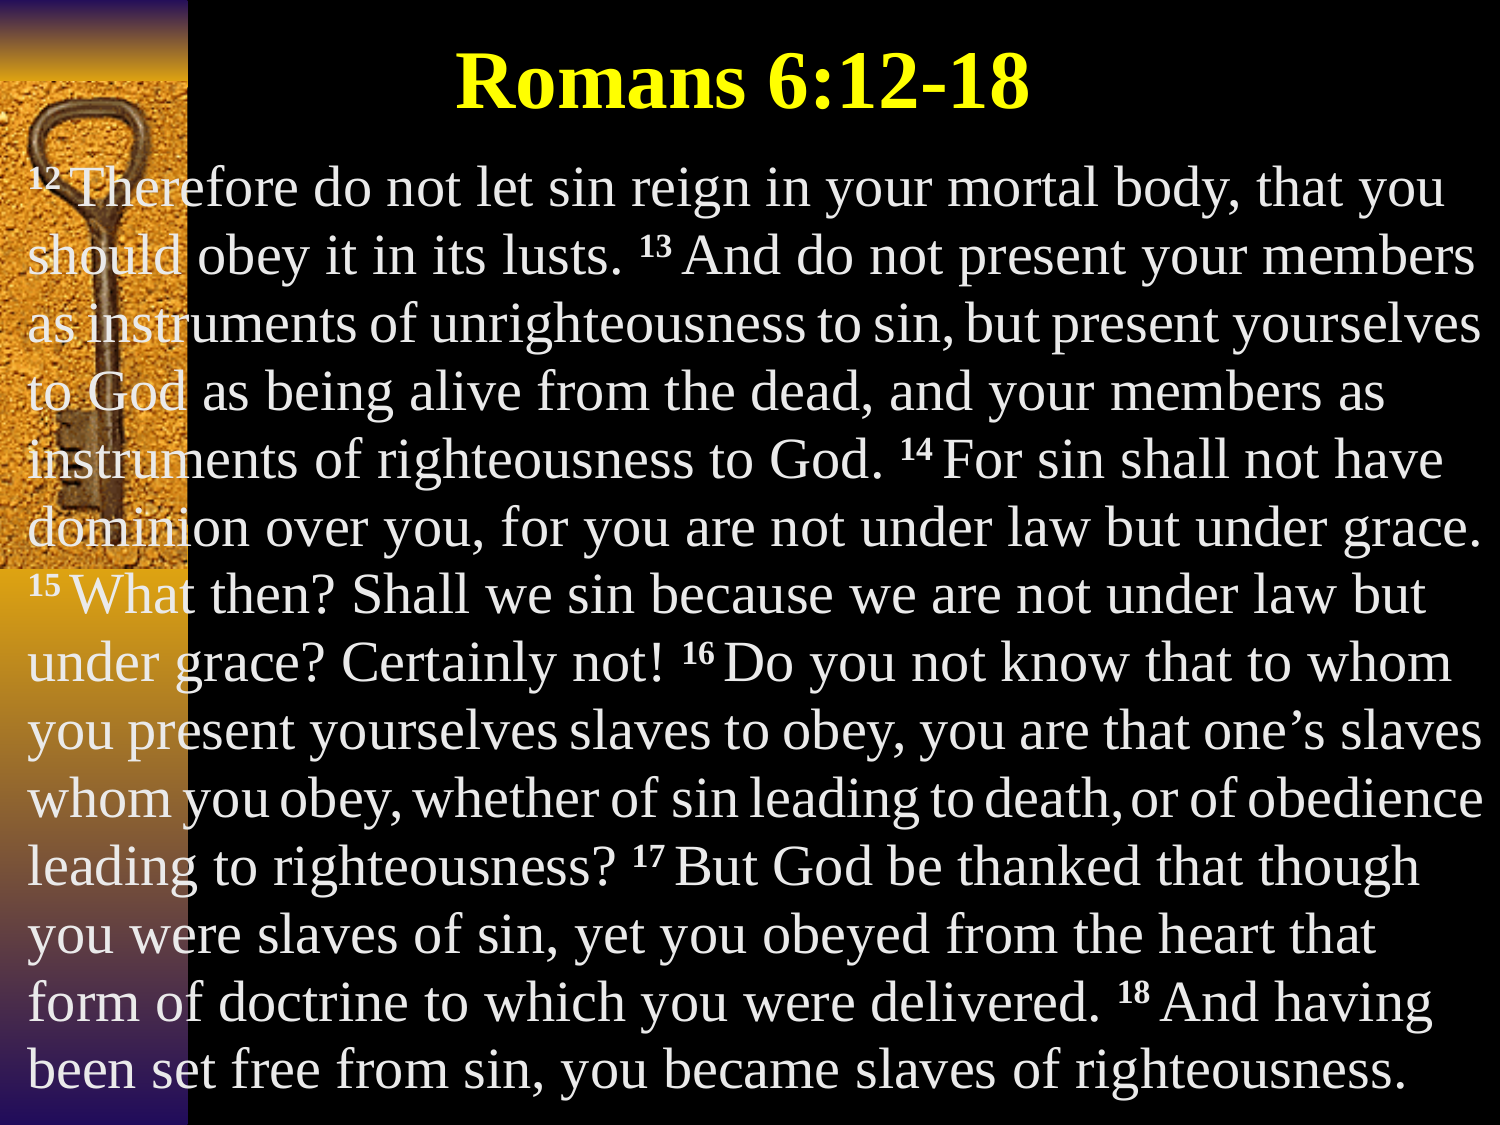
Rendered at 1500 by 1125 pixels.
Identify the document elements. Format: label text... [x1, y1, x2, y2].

title Romans 6:12-18 [87, 0, 1400, 145]
text_box 12 Therefore do not let sin reign in your mortal body, that you should obey it in its lusts. 13 And do not present your members as instruments of unrighteousness to sin, but present yourselves to God as being alive from the dead, and your members as instruments of righteousness to God. 14 For sin shall not have dominion over you, for you are not under law but under grace. 15 What then? Shall we sin because we are not under law but under grace? Certainly not! 16 Do you not know that to whom you present yourselves slaves to obey, you are that one’s slaves whom you obey, whether of sin leading to death, or of obedience leading to righteousness? 17 But God be thanked that though you were slaves of sin, yet you obeyed from the heart that form of doctrine to which you were delivered. 18 And having been set free from sin, you became slaves of righteousness. [12, 145, 1500, 1110]
picture [0, 81, 87, 569]
